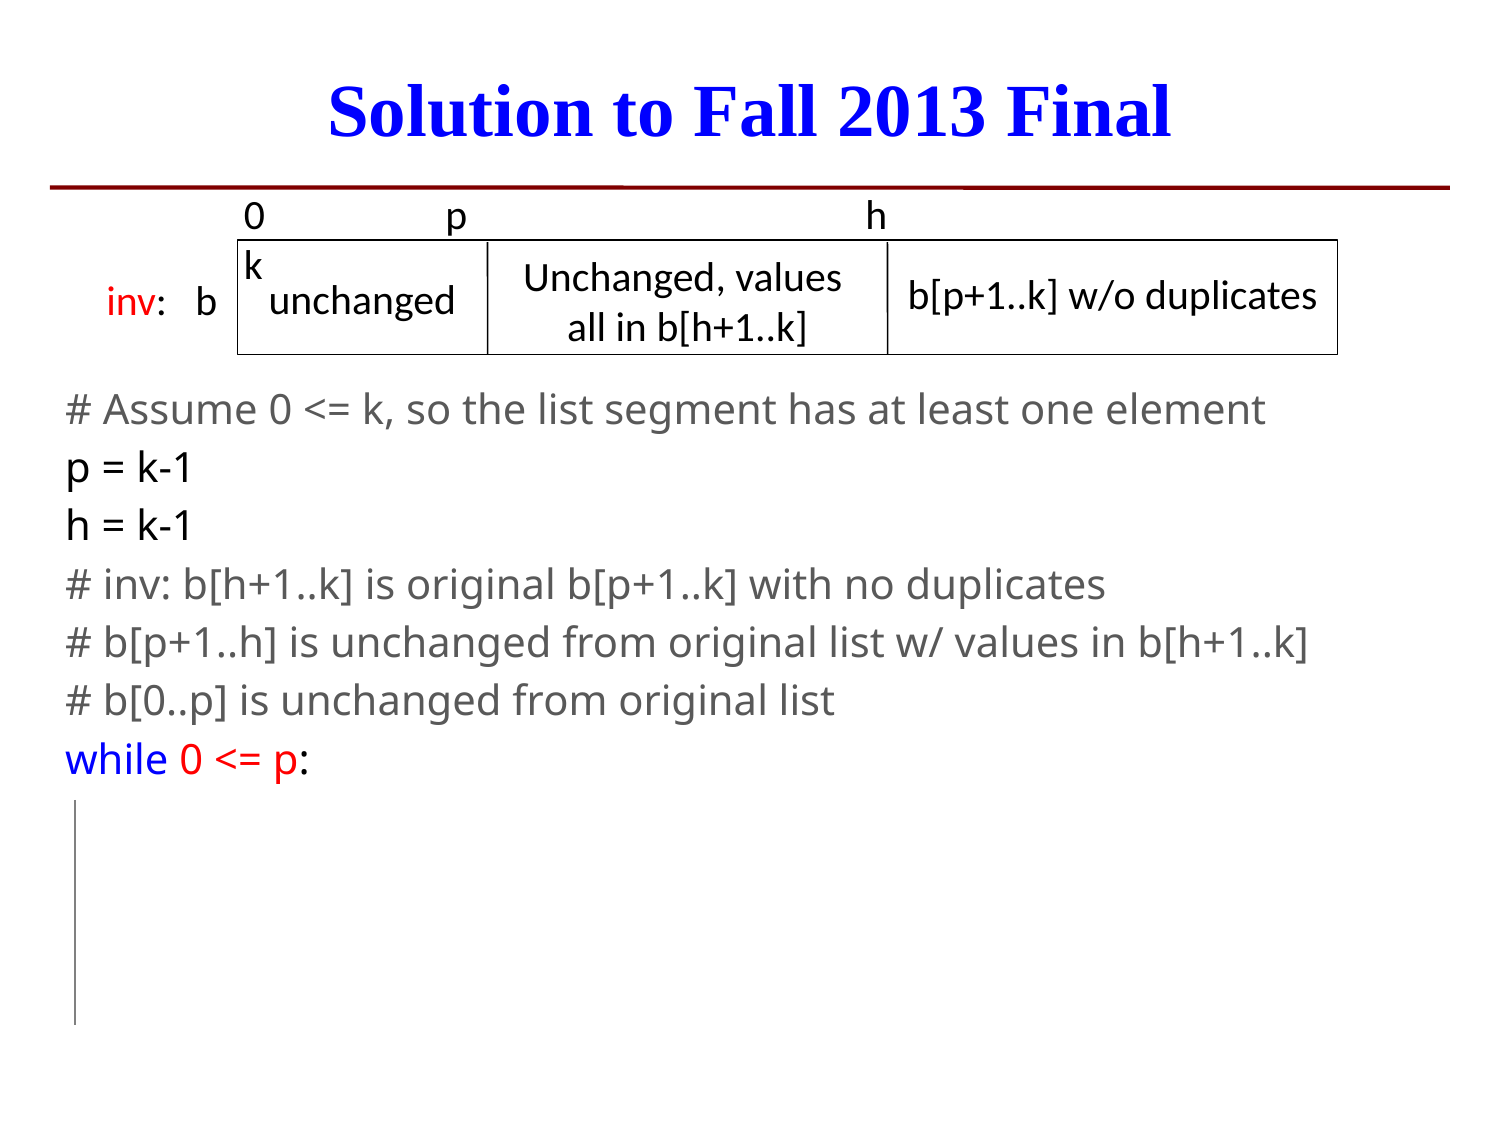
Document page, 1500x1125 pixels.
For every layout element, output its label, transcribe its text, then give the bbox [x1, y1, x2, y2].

list # Assume 0 <= k, so the list segment has at least one element p = k-1 h = k-1 # inv: b[h+1..k] is original b[p+1..k] with no duplicates # b[p+1..h] is unchanged from original list w/ values in b[h+1..k] # b[0..p] is unchanged from original list while 0 <= p: [49, 374, 1451, 1026]
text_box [99, 187, 1338, 355]
title Solution to Fall 2013 Final [49, 49, 1451, 163]
